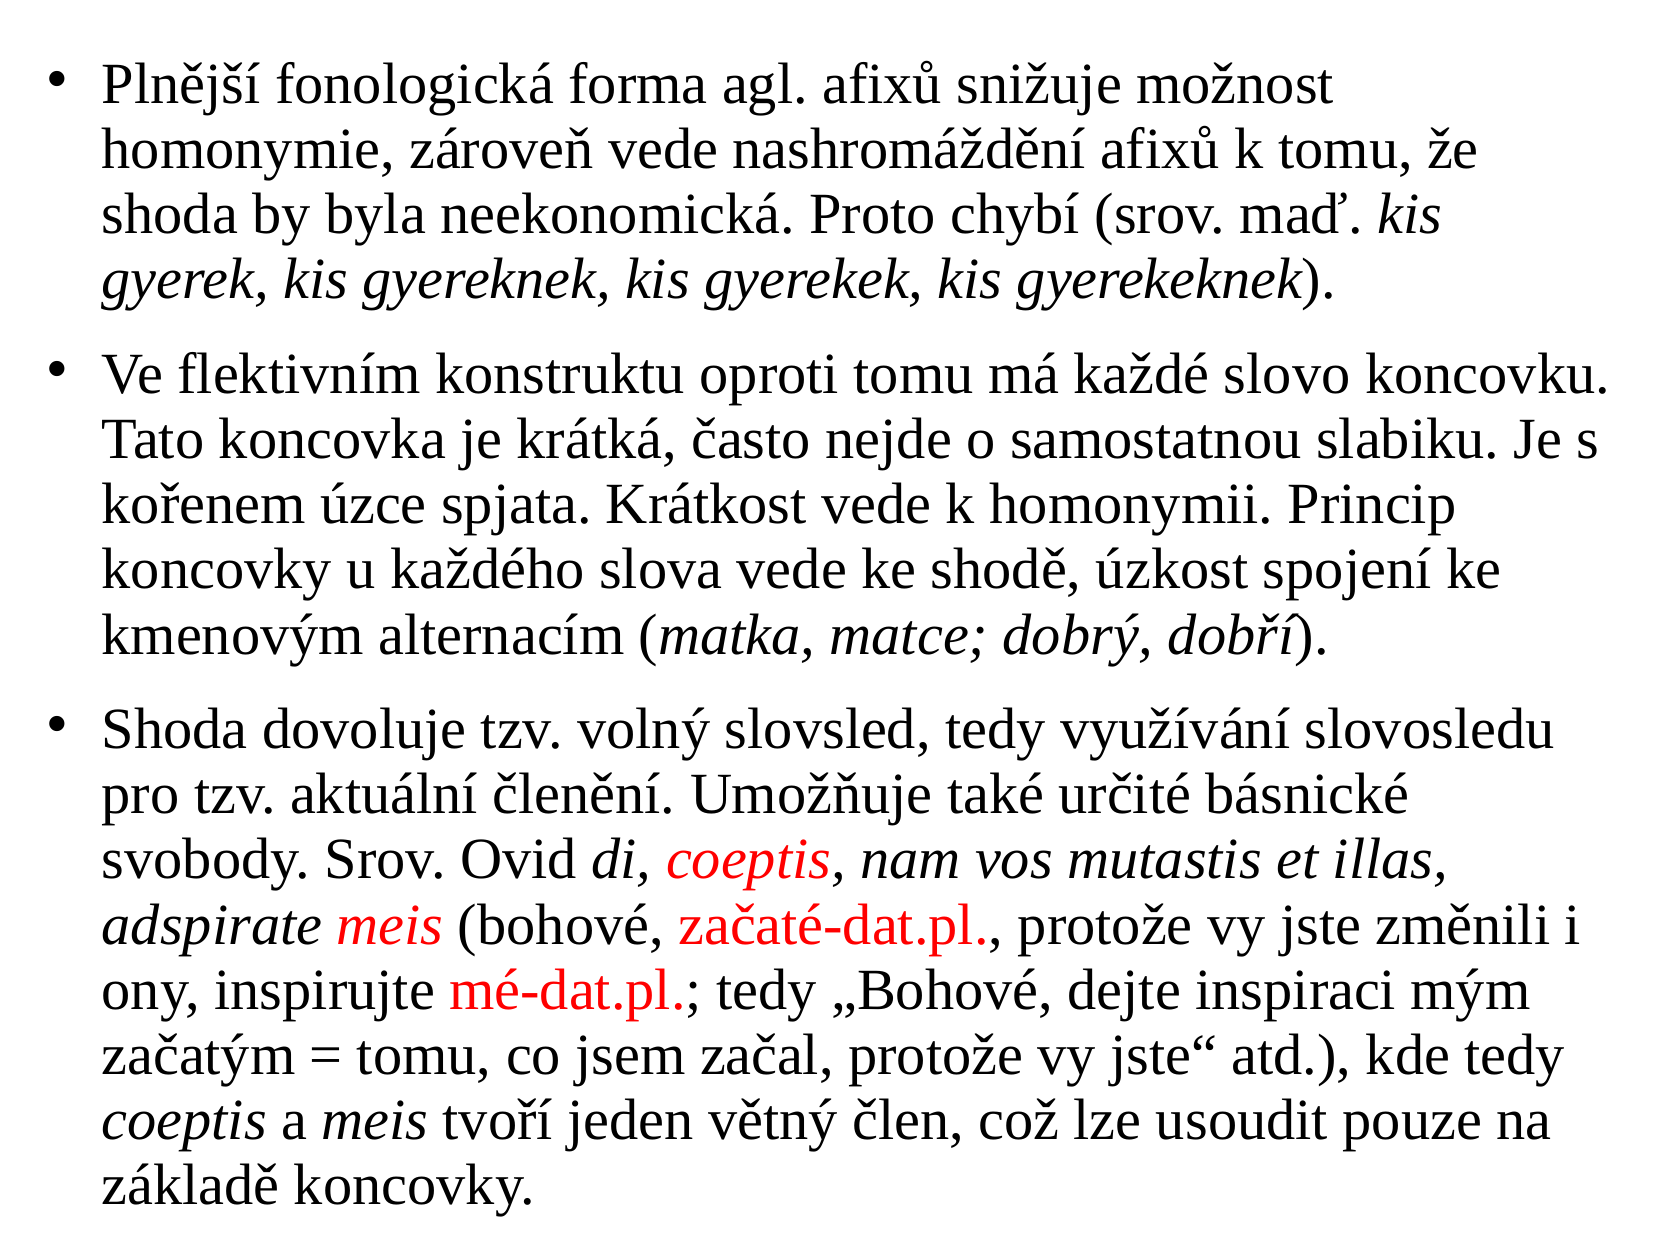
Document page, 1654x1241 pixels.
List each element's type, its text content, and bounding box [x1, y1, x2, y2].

list Plnější fonologická forma agl. afixů snižuje možnost homonymie, zároveň vede nashromáždění afixů k tomu, že shoda by byla neekonomická. Proto chybí (srov. maď. kis gyerek, kis gyereknek, kis gyerekek, kis gyerekeknek). Ve flektivním konstruktu oproti tomu má každé slovo koncovku. Tato koncovka je krátká, často nejde o samostatnou slabiku. Je s kořenem úzce spjata. Krátkost vede k homonymii. Princip koncovky u každého slova vede ke shodě, úzkost spojení ke kmenovým alternacím (matka, matce; dobrý, dobří). Shoda dovoluje tzv. volný slovsled, tedy využívání slovosledu pro tzv. aktuální členění. Umožňuje také určité básnické svobody. Srov. Ovid di, coeptis, nam vos mutastis et illas, adspirate meis (bohové, začaté-dat.pl., protože vy jste změnili i ony, inspirujte mé-dat.pl.; tedy „Bohové, dejte inspiraci mým začatým = tomu, co jsem začal, protože vy jste“ atd.), kde tedy coeptis a meis tvoří jeden větný člen, což lze usoudit pouze na základě koncovky. [47, 47, 1618, 1217]
